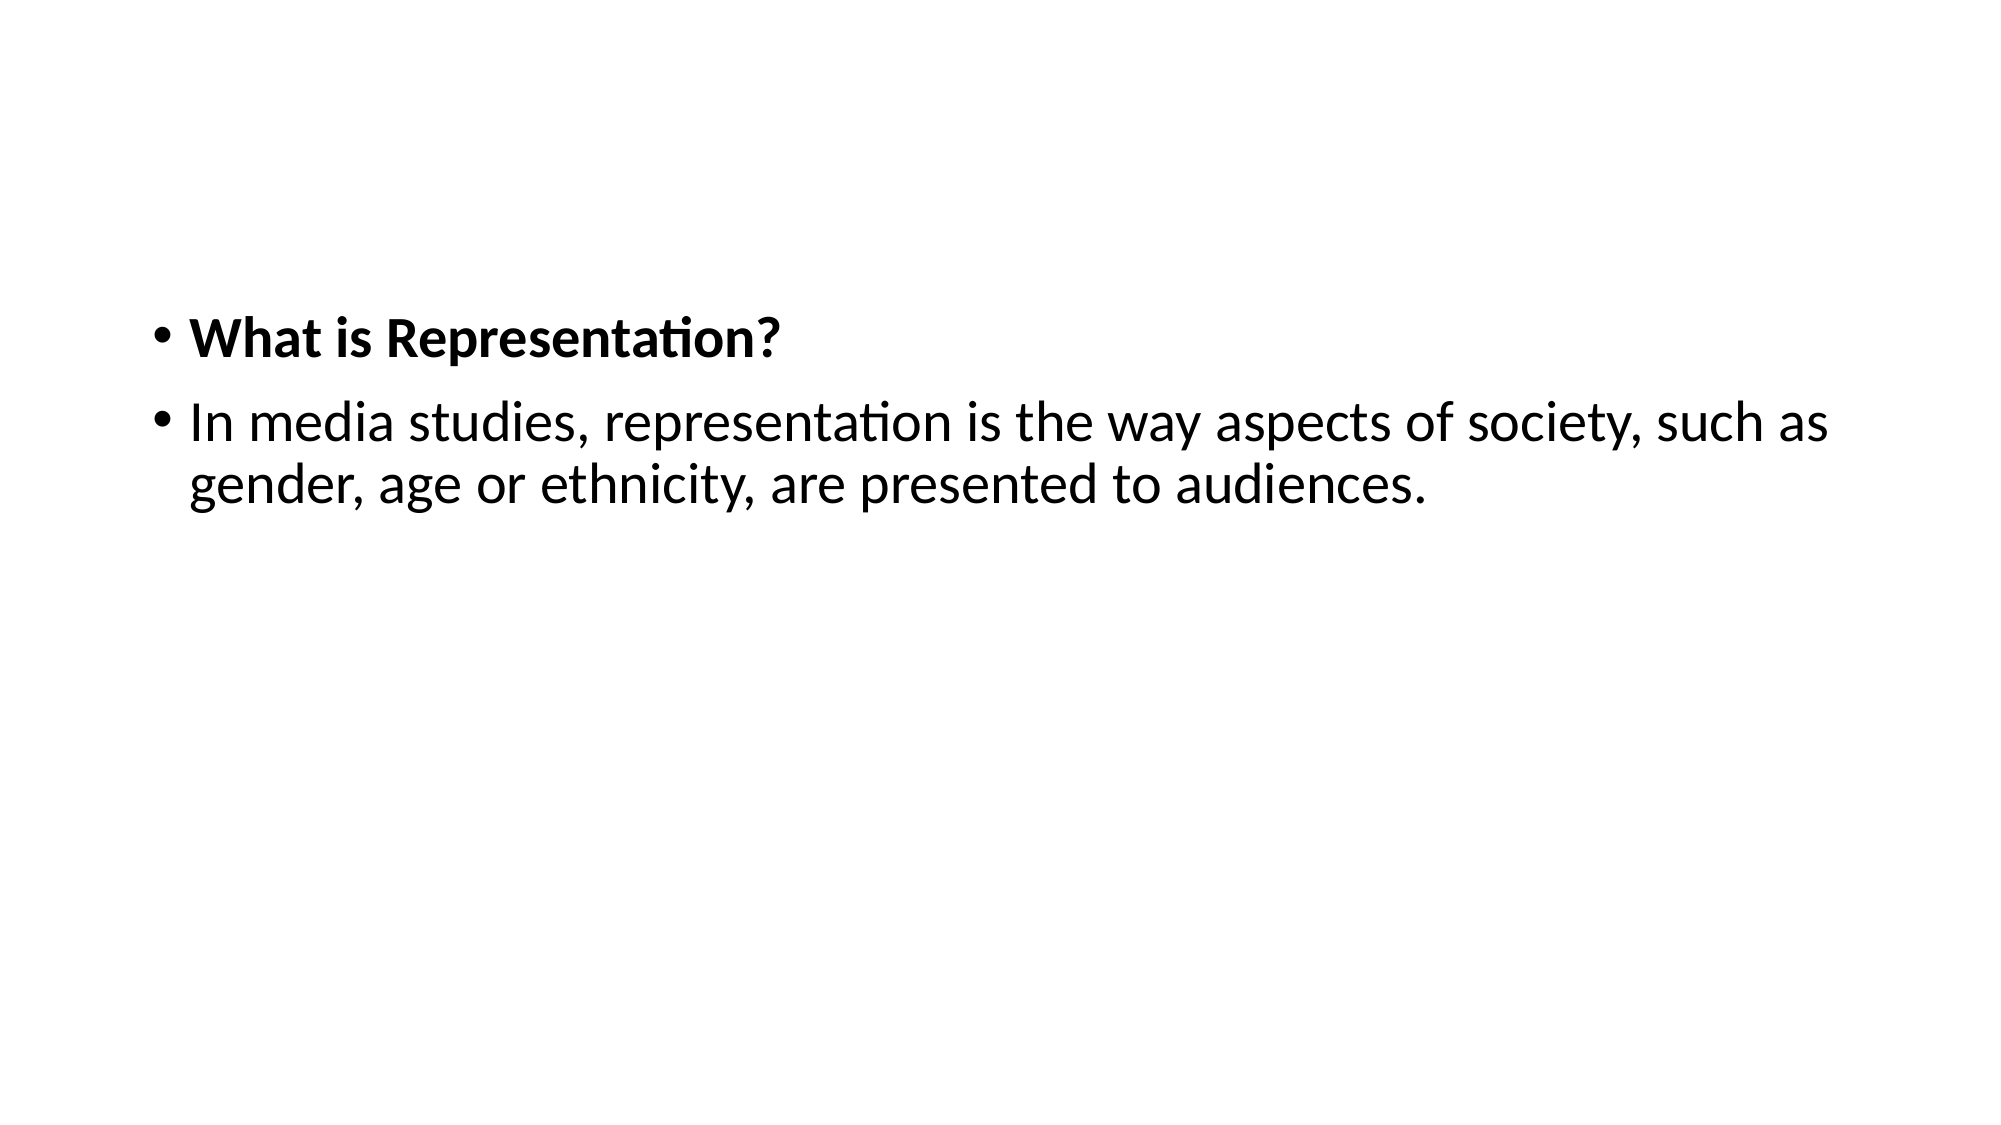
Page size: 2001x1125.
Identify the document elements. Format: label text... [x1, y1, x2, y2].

list What is Representation? In media studies, representation is the way aspects of society, such as gender, age or ethnicity, are presented to audiences. [137, 299, 1863, 1014]
